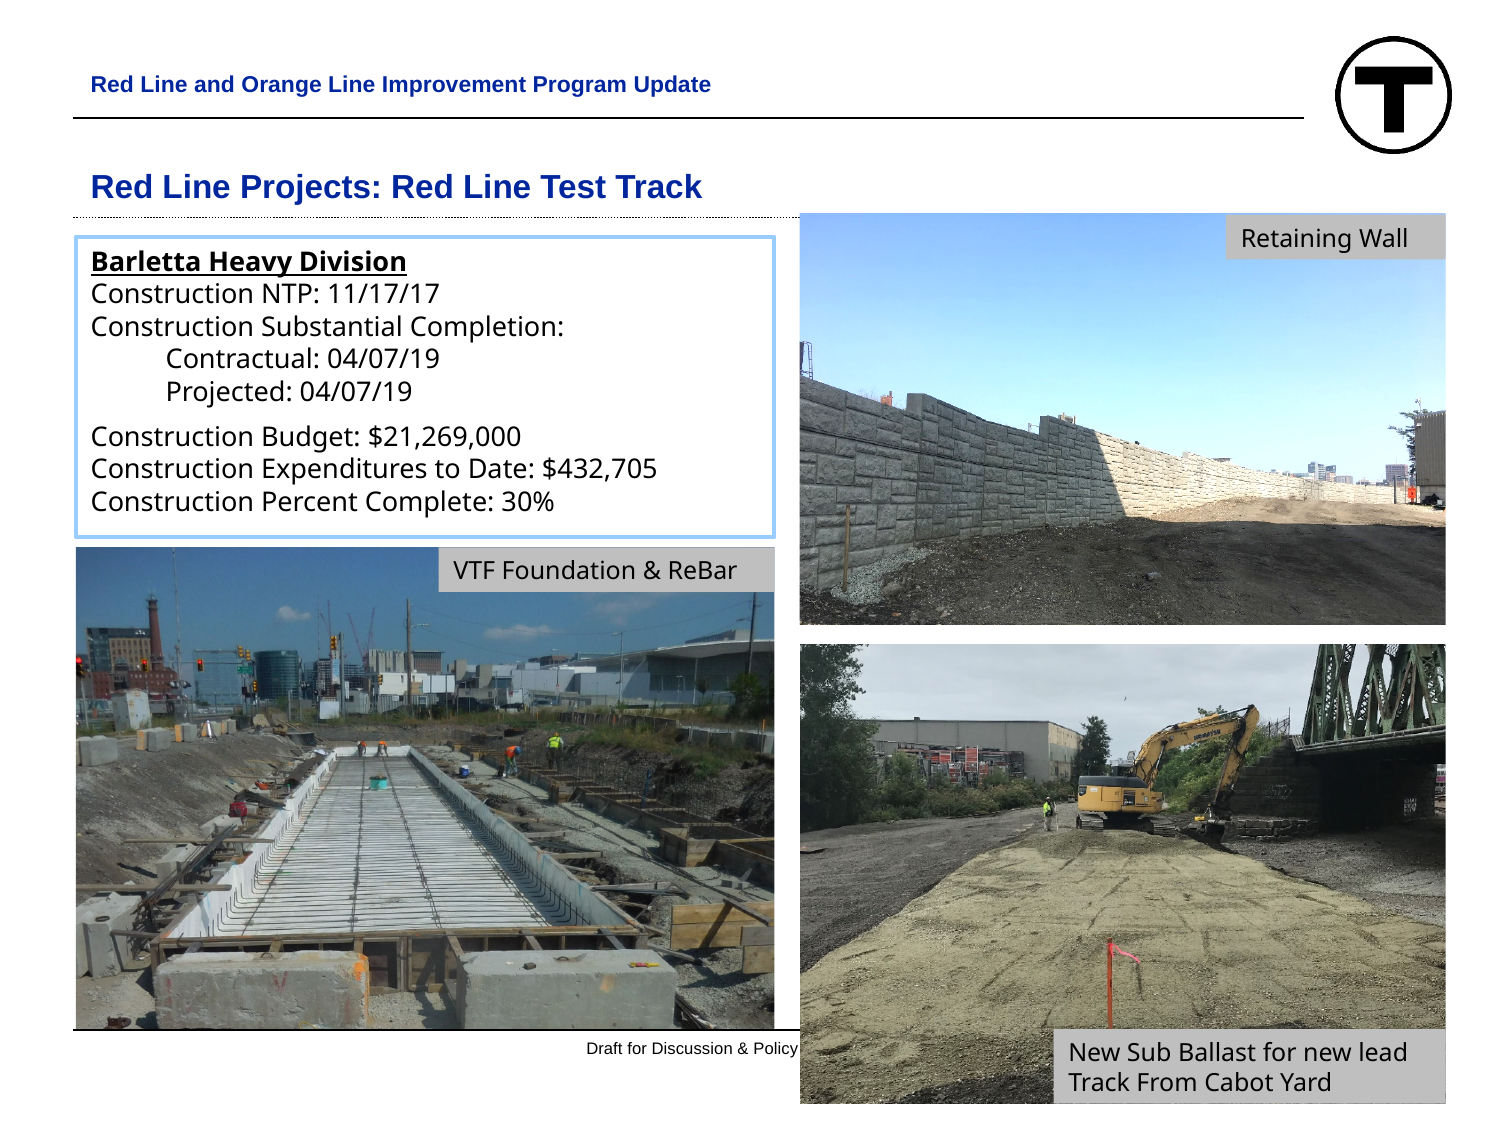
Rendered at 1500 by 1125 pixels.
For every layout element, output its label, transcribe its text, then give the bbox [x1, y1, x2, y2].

picture [1335, 36, 1452, 154]
text_box Barletta Heavy Division Construction NTP: 11/17/17 Construction Substantial Completion: Contractual: 04/07/19 Projected: 04/07/19 Construction Budget: $21,269,000 Construction Expenditures to Date: $432,705 Construction Percent Complete: 30% [74, 235, 776, 539]
title Red Line Projects: Red Line Test Track [75, 136, 1348, 213]
picture [799, 213, 1446, 1125]
text_box New Sub Ballast for new lead Track From Cabot Yard [1357, 1029, 1446, 1104]
picture [75, 546, 775, 1030]
